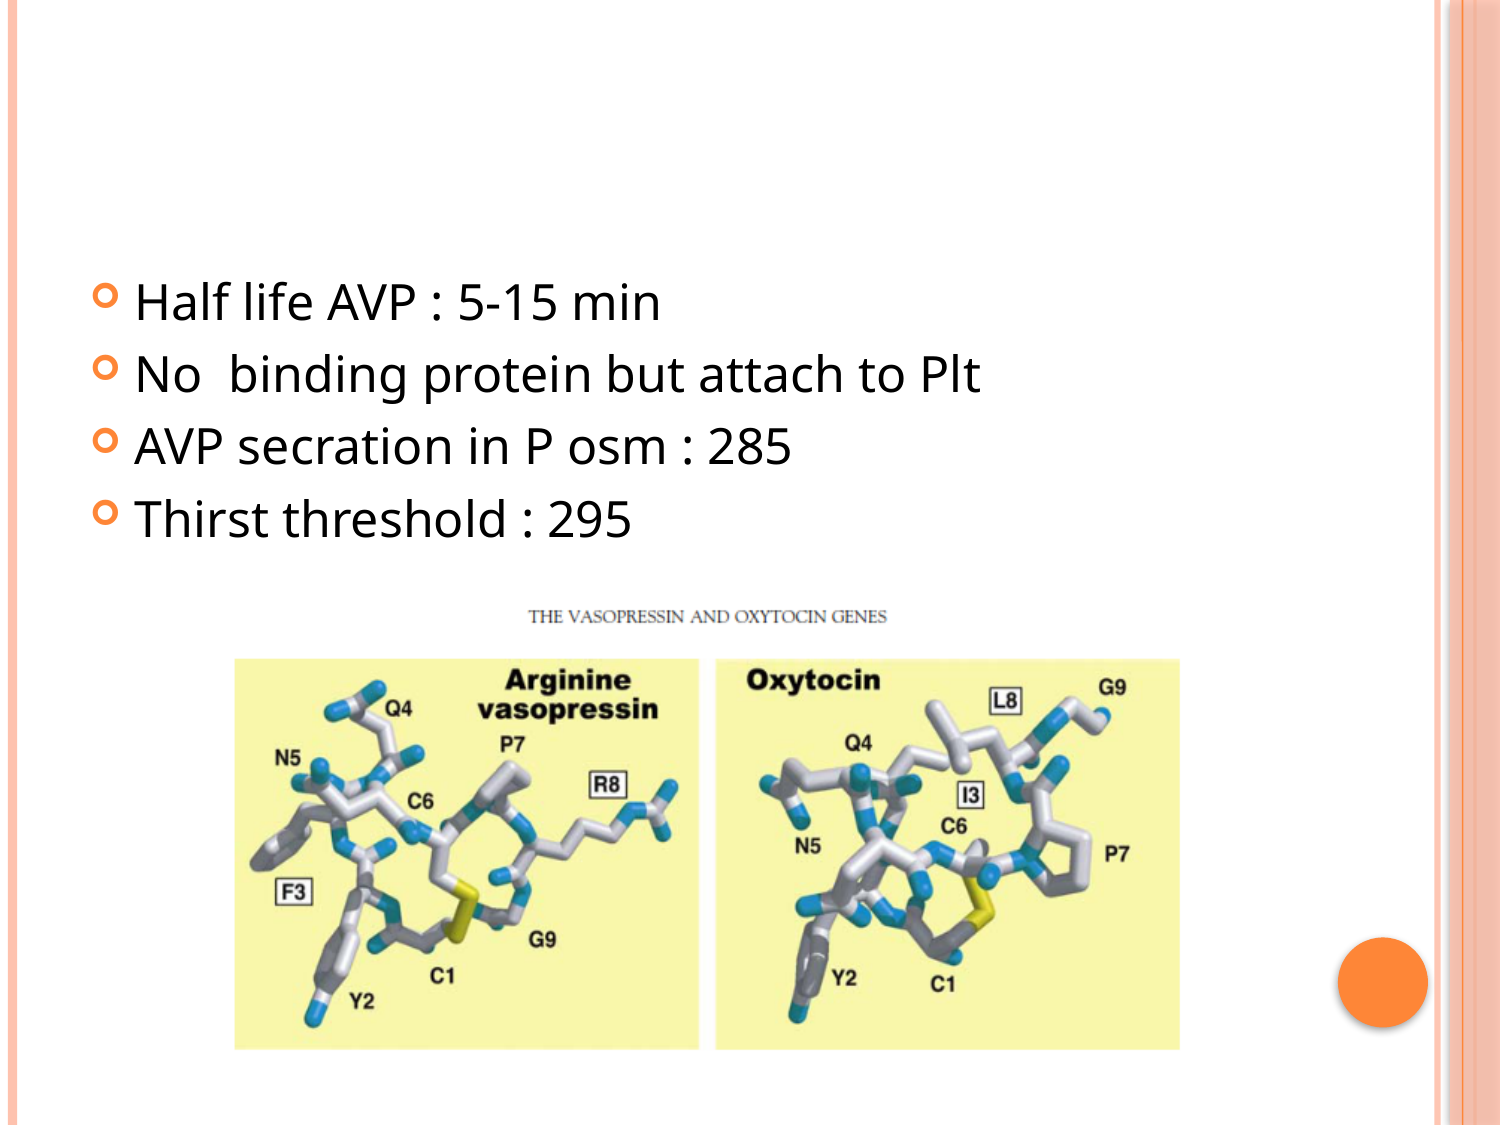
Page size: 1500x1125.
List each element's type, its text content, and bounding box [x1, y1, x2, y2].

picture [104, 608, 1302, 1073]
list Half life AVP : 5-15 min No binding protein but attach to Plt AVP secration in P osm : 285 Thirst threshold : 295 [75, 262, 1300, 1062]
